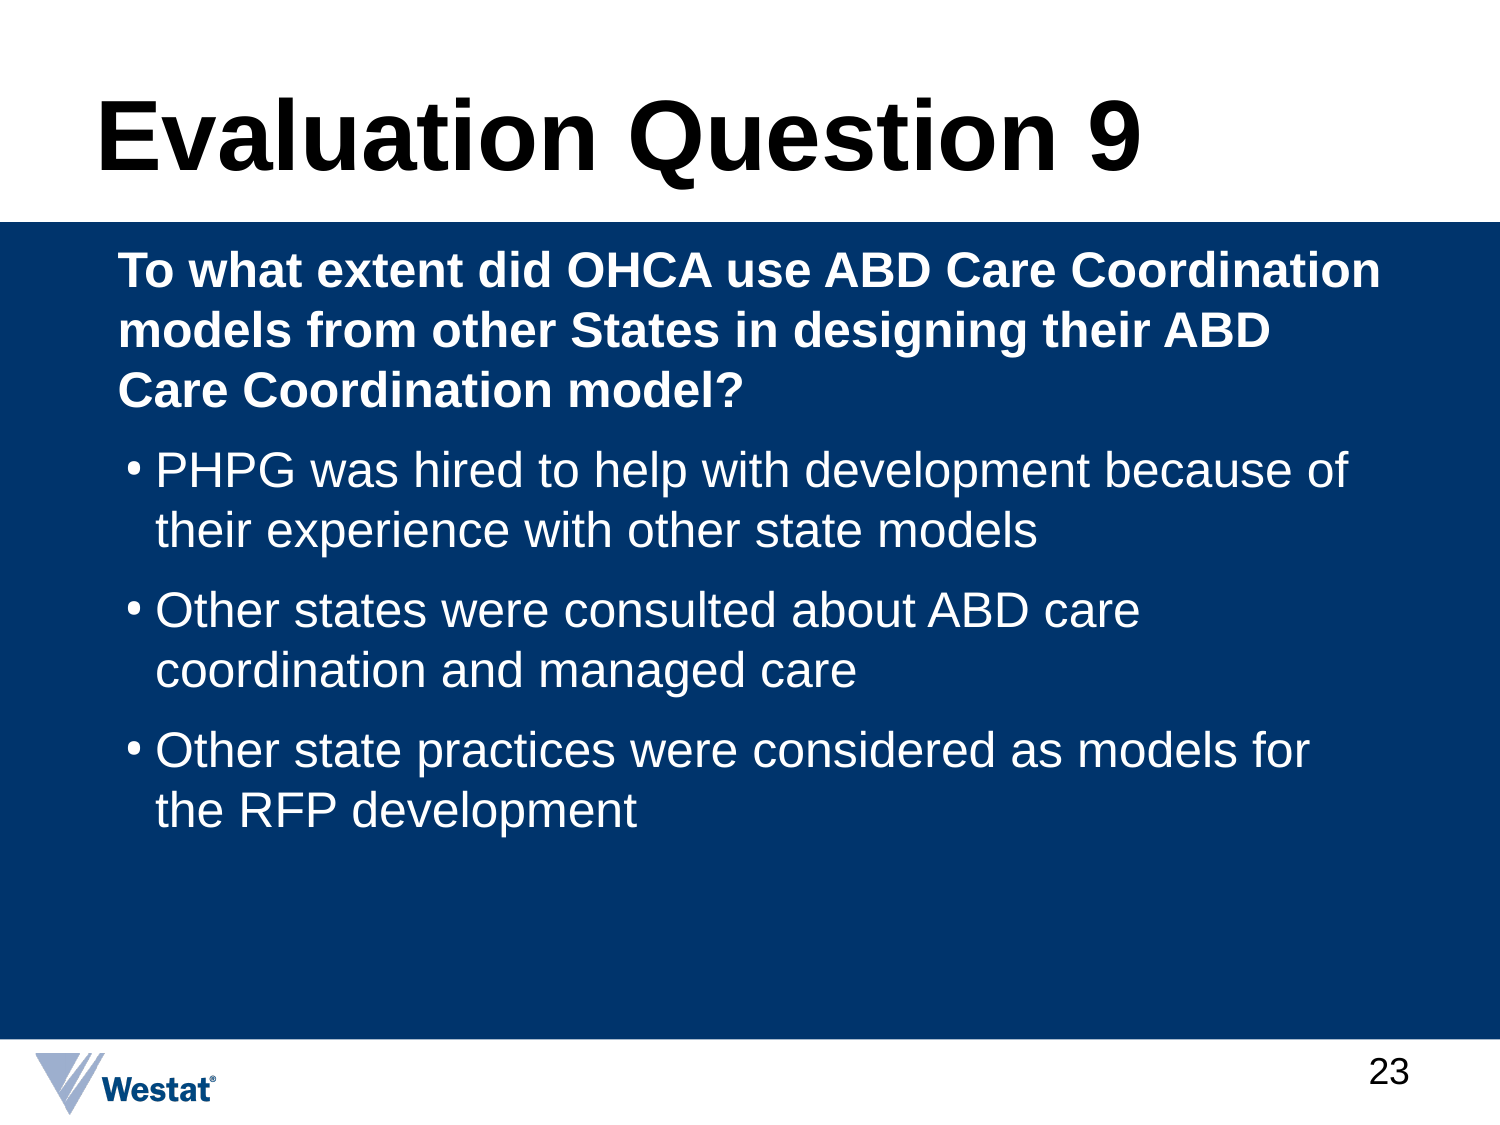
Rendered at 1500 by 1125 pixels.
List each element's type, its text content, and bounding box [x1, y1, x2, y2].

title Evaluation Question 9 [79, 24, 1411, 201]
slide_number 23 [1326, 1023, 1426, 1100]
picture [35, 1053, 220, 1115]
list To what extent did OHCA use ABD Care Coordination models from other States in designing their ABD Care Coordination model? PHPG was hired to help with development because of their experience with other state models Other states were consulted about ABD care coordination and managed care Other state practices were considered as models for the RFP development [102, 229, 1406, 1007]
